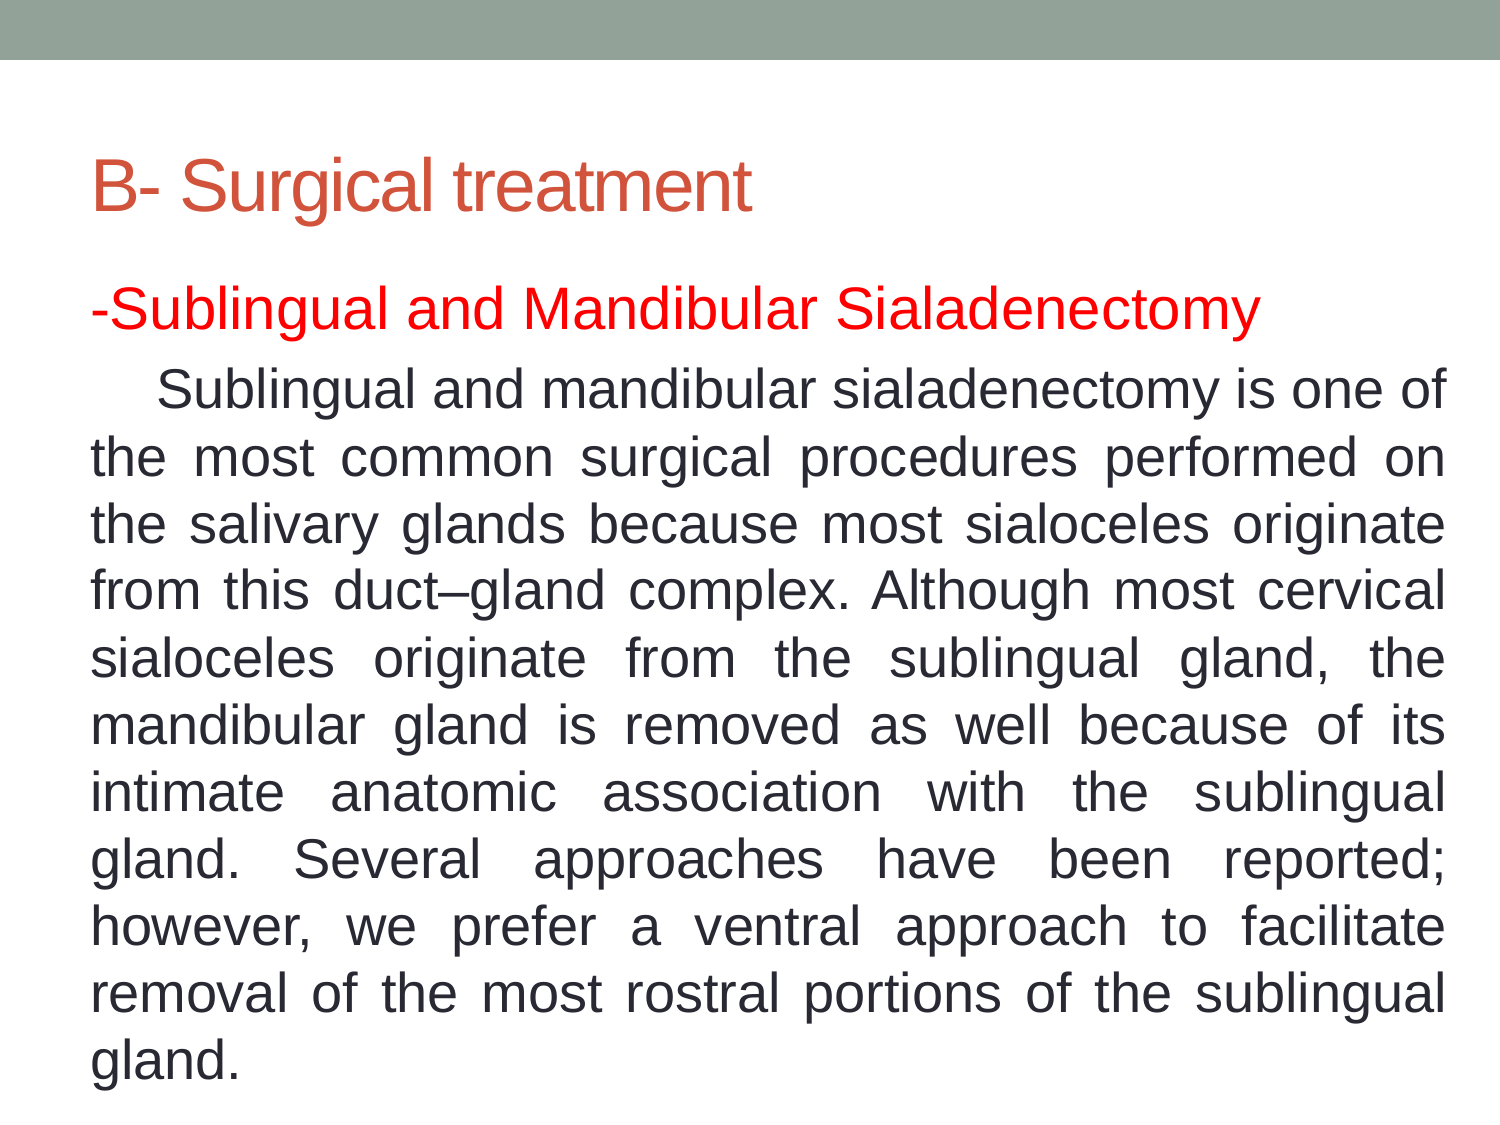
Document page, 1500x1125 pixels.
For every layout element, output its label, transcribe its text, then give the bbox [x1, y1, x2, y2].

title B- Surgical treatment [75, 99, 1425, 262]
list -Sublingual and Mandibular Sialadenectomy Sublingual and mandibular sialadenectomy is one of the most common surgical procedures performed on the salivary glands because most sialoceles originate from this duct–gland complex. Although most cervical sialoceles originate from the sublingual gland, the mandibular gland is removed as well because of its intimate anatomic association with the sublingual gland. Several approaches have been reported; however, we prefer a ventral approach to facilitate removal of the most rostral portions of the sublingual gland. [75, 262, 1463, 1100]
